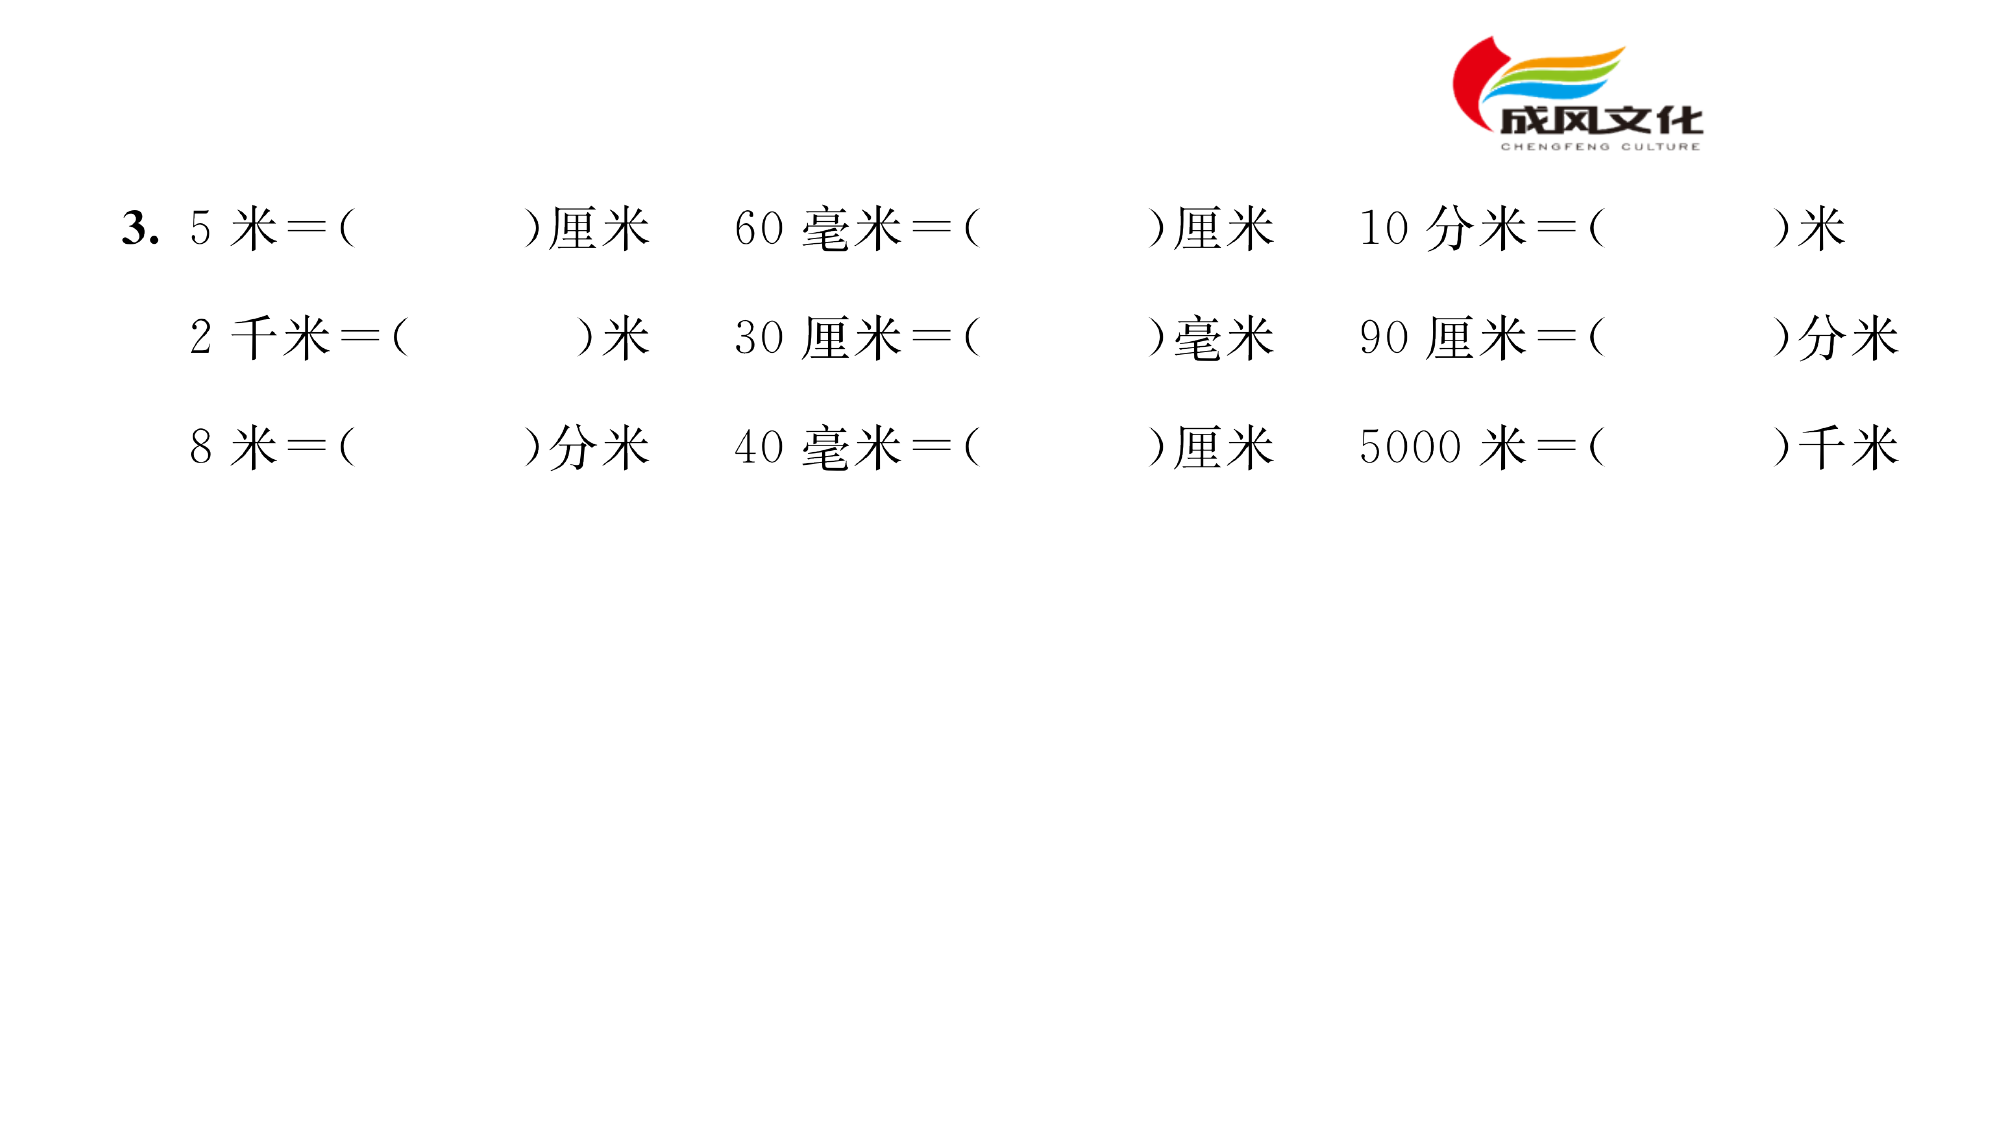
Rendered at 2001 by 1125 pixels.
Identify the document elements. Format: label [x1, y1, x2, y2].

picture [118, 30, 2000, 500]
